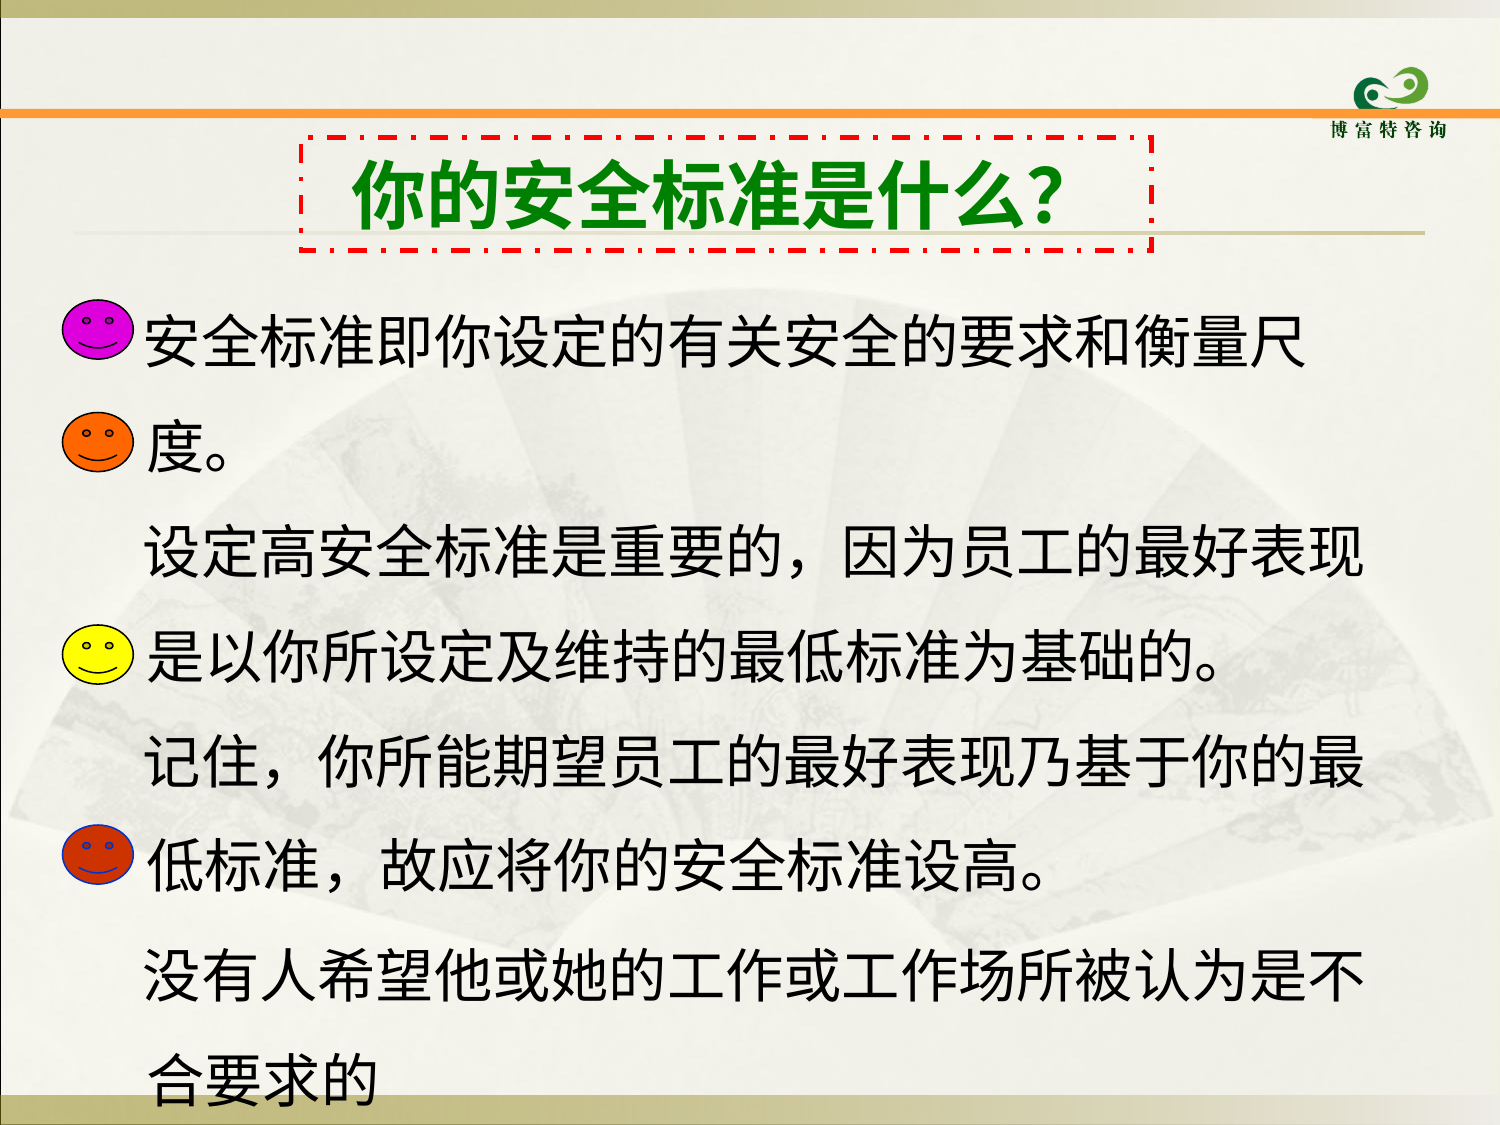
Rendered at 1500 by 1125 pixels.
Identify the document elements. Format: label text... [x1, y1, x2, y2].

title 你的安全标准是什么？ [300, 136, 1152, 251]
text_box [62, 412, 134, 472]
picture [0, 18, 1500, 108]
text_box [62, 299, 134, 360]
list 安全标准即你设定的有关安全的要求和衡量尺度。 设定高安全标准是重要的，因为员工的最好表现是以你所设定及维持的最低标准为基础的。 记住，你所能期望员工的最好表现乃基于你的最低标准，故应将你的安全标准设高。 没有人希望他或她的工作或工作场所被认为是不合要求的 [74, 262, 1438, 1006]
text_box [62, 624, 134, 685]
text_box [62, 825, 134, 885]
picture [0, 119, 1500, 1095]
